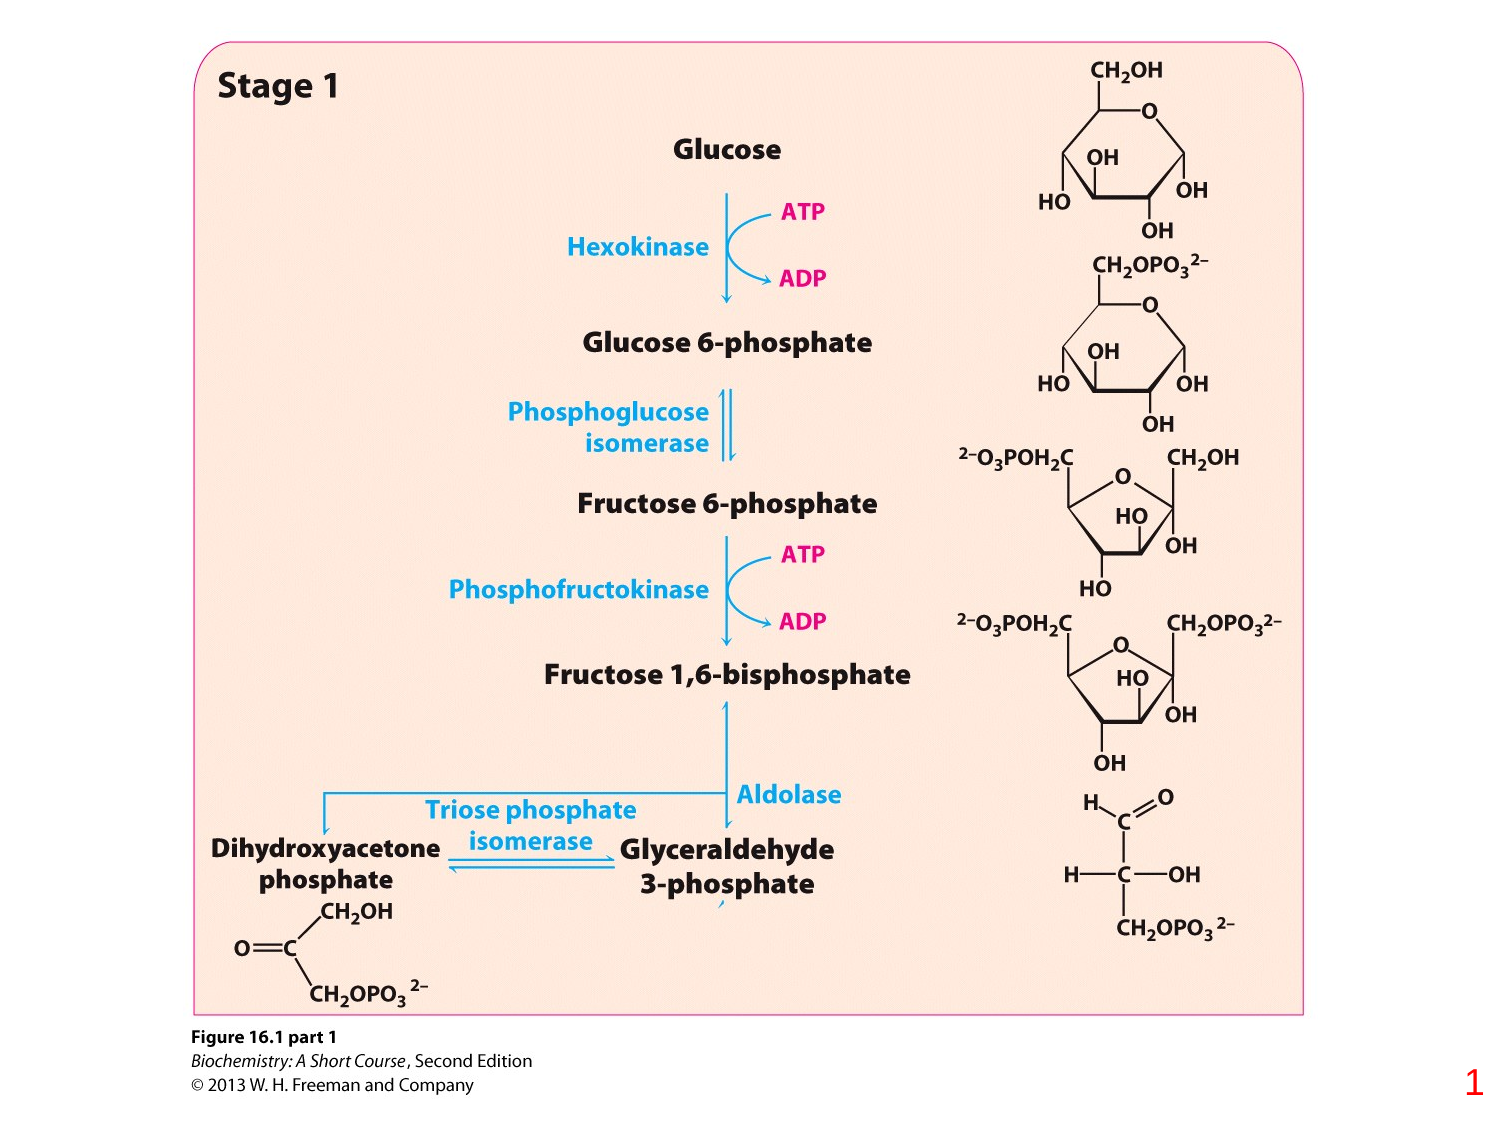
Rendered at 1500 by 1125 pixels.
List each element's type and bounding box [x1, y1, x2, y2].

picture [183, 26, 1319, 1099]
